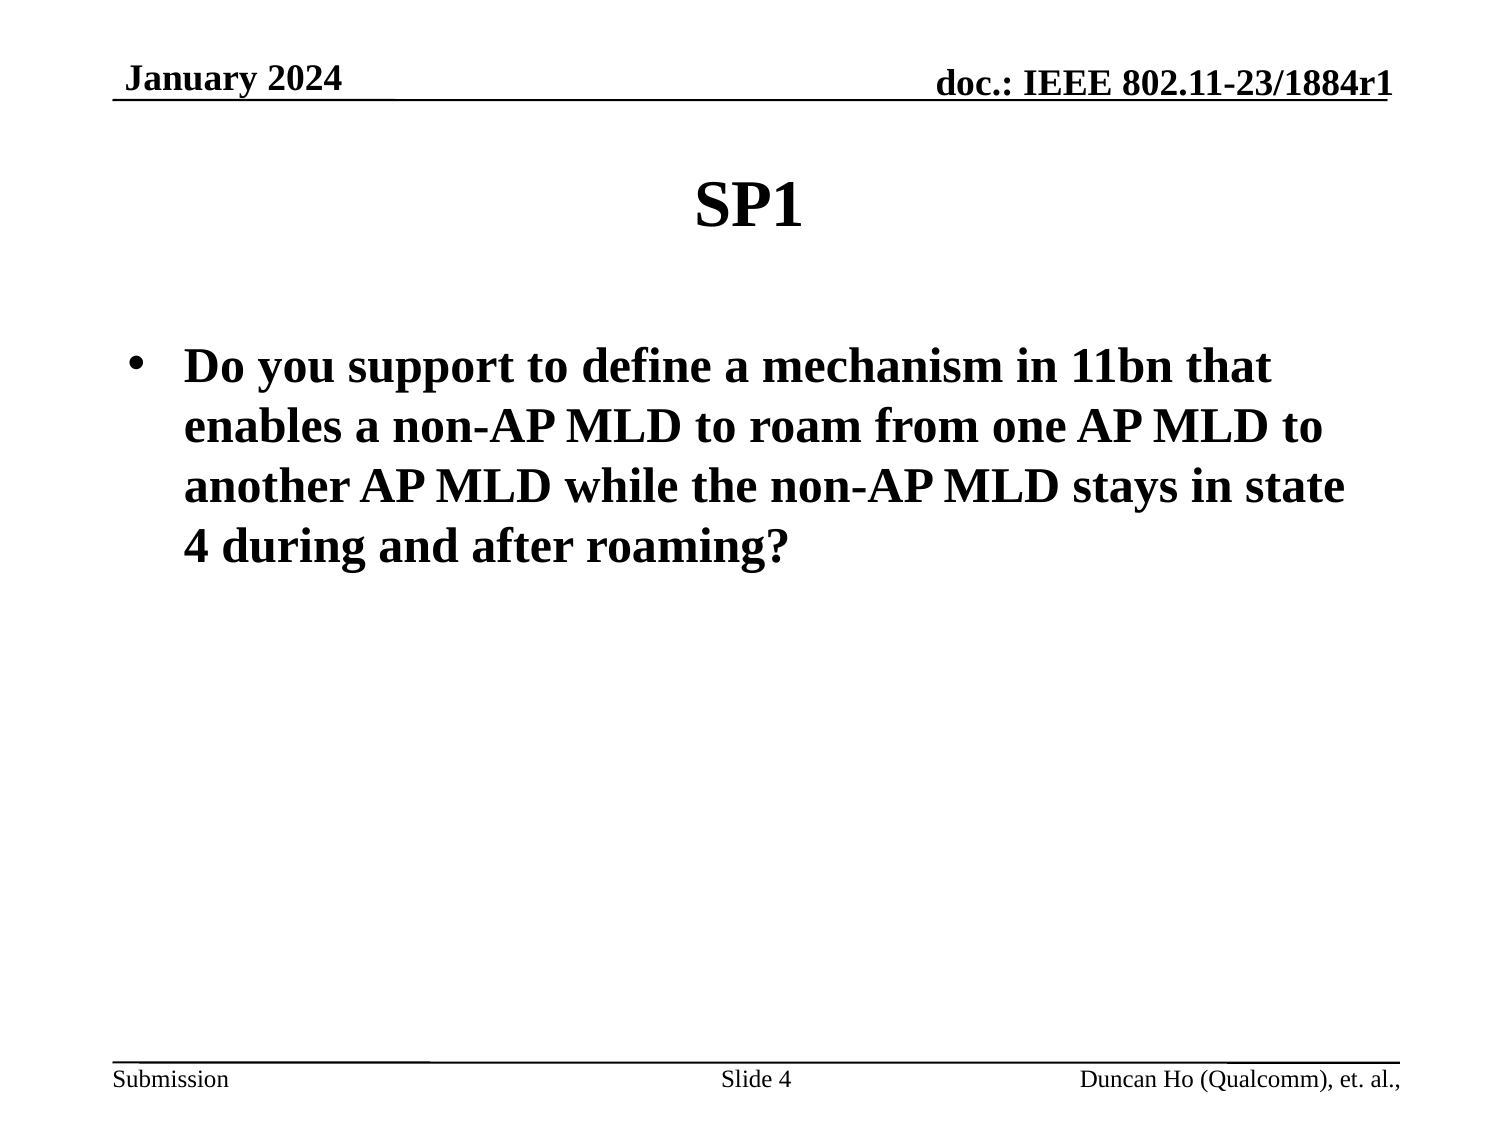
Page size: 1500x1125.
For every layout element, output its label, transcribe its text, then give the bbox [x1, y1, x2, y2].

title SP1 [112, 112, 1388, 288]
footer Duncan Ho (Qualcomm), et. al., [878, 1061, 1402, 1093]
slide_number Slide 4 [712, 1061, 800, 1123]
list Do you support to define a mechanism in 11bn that enables a non-AP MLD to roam from one AP MLD to another AP MLD while the non-AP MLD stays in state 4 during and after roaming? [112, 324, 1388, 1000]
